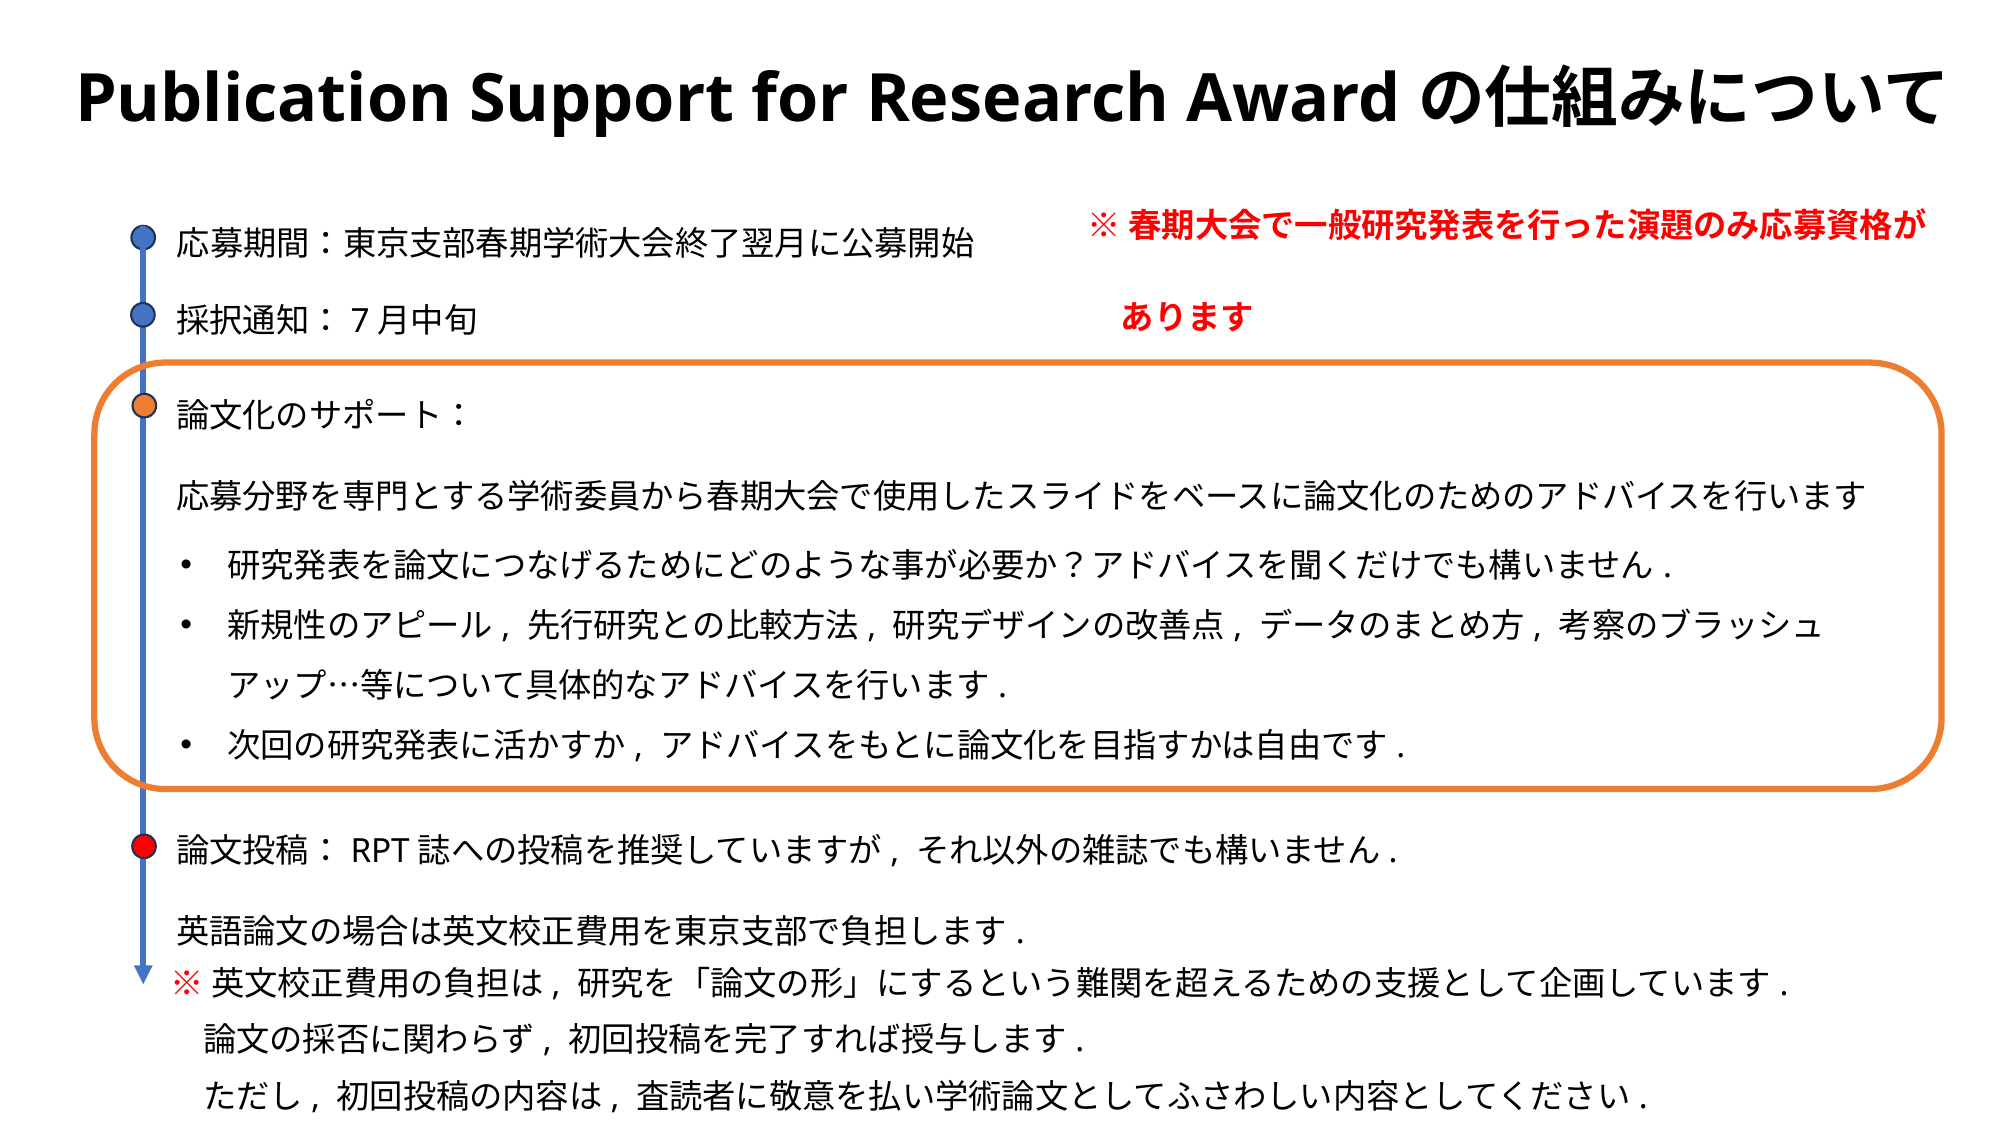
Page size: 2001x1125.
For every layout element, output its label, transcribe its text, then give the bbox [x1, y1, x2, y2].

text_box 論文投稿：RPT誌への投稿を推奨していますが, それ以外の雑誌でも構いません. 英語論文の場合は英文校正費用を東京支部で負担します. [161, 819, 1686, 940]
text_box 採択通知：7月中旬 [161, 287, 644, 356]
text_box [93, 365, 143, 787]
text_box [144, 361, 1943, 791]
text_box [144, 833, 157, 860]
text_box 論文化のサポート： 応募分野を専門とする学術委員から春期大会で使用したスライドをベースに論文化のためのアドバイスを行います [1924, 384, 1984, 505]
title Publication Support for Research Awardの仕組みについて [25, 32, 2000, 167]
text_box [144, 302, 156, 328]
text_box [130, 224, 157, 251]
text_box ※英文校正費用の負担は, 研究を「論文の形」にするという難関を超えるための支援として企画しています. 論文の採否に関わらず, 初回投稿を完了すれば授与します. ただし, 初回投稿の内容は, 査読者に敬意を払い学術論文としてふさわしい内容としてください. [155, 956, 1942, 1125]
subtitle 応募期間：東京支部春期学術大会終了翌月に公募開始 [161, 210, 1019, 279]
text_box [131, 833, 143, 860]
text_box [130, 301, 143, 328]
text_box ※春期大会で一般研究発表を行った演題のみ応募資格が あります [1072, 192, 1983, 354]
